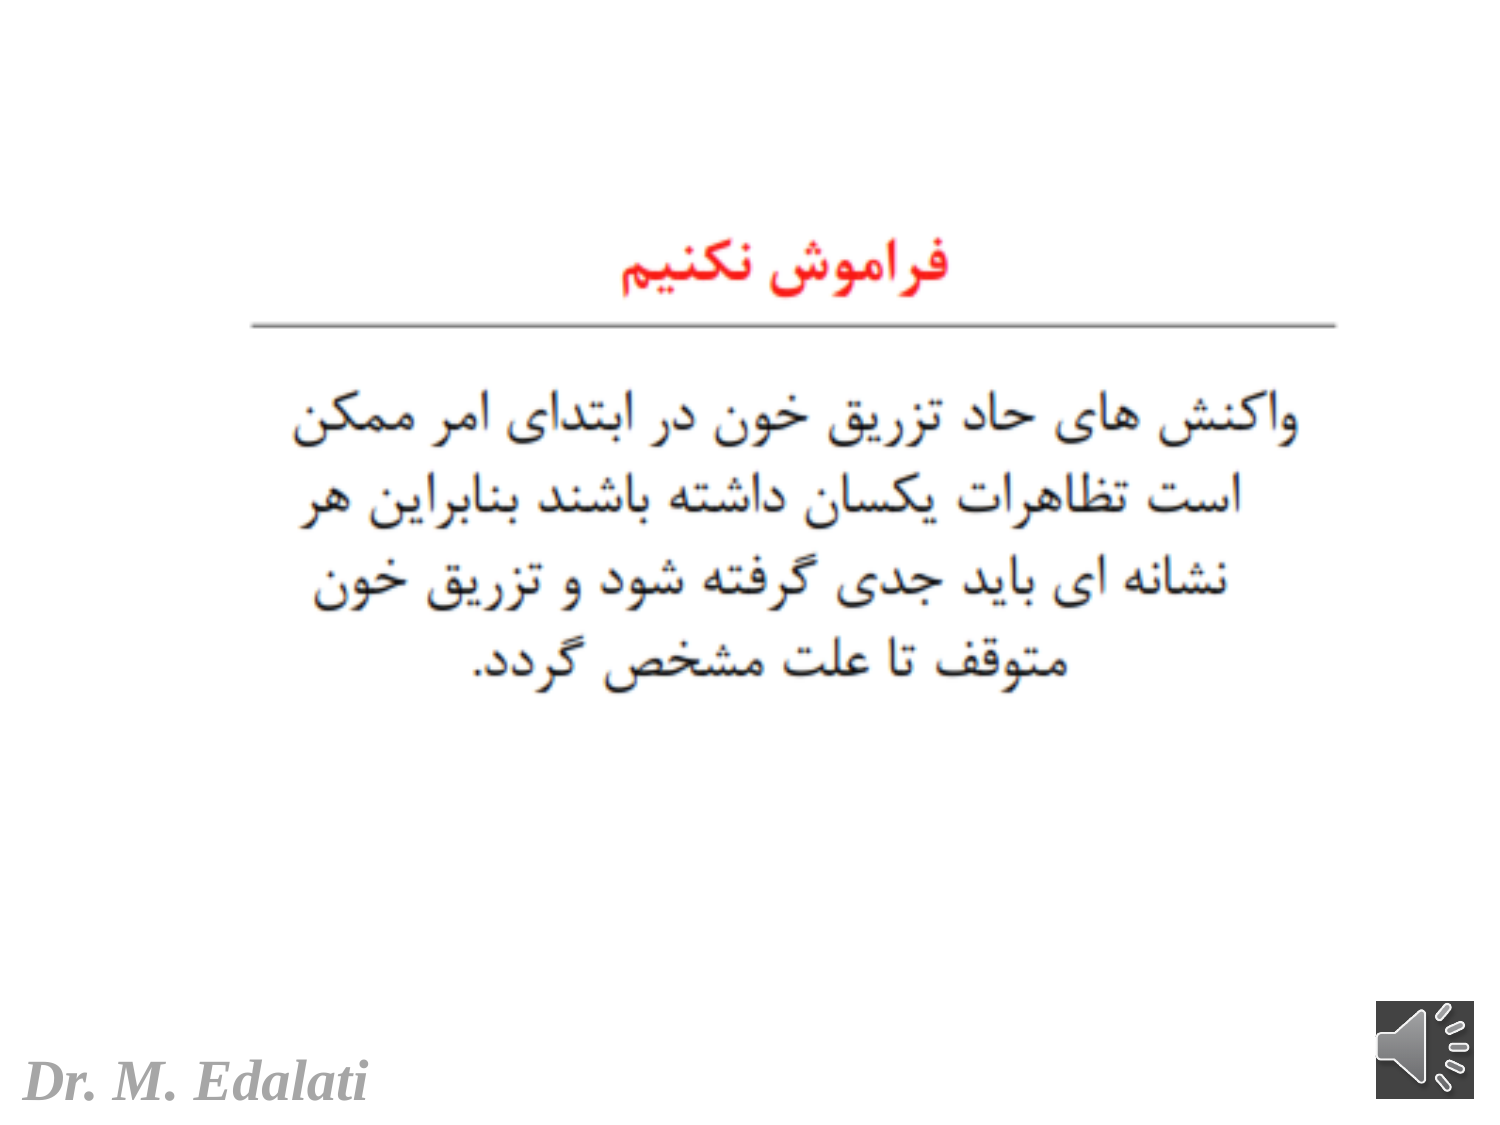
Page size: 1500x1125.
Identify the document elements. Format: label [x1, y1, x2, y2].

list [199, 162, 1350, 866]
picture [1374, 999, 1476, 1101]
